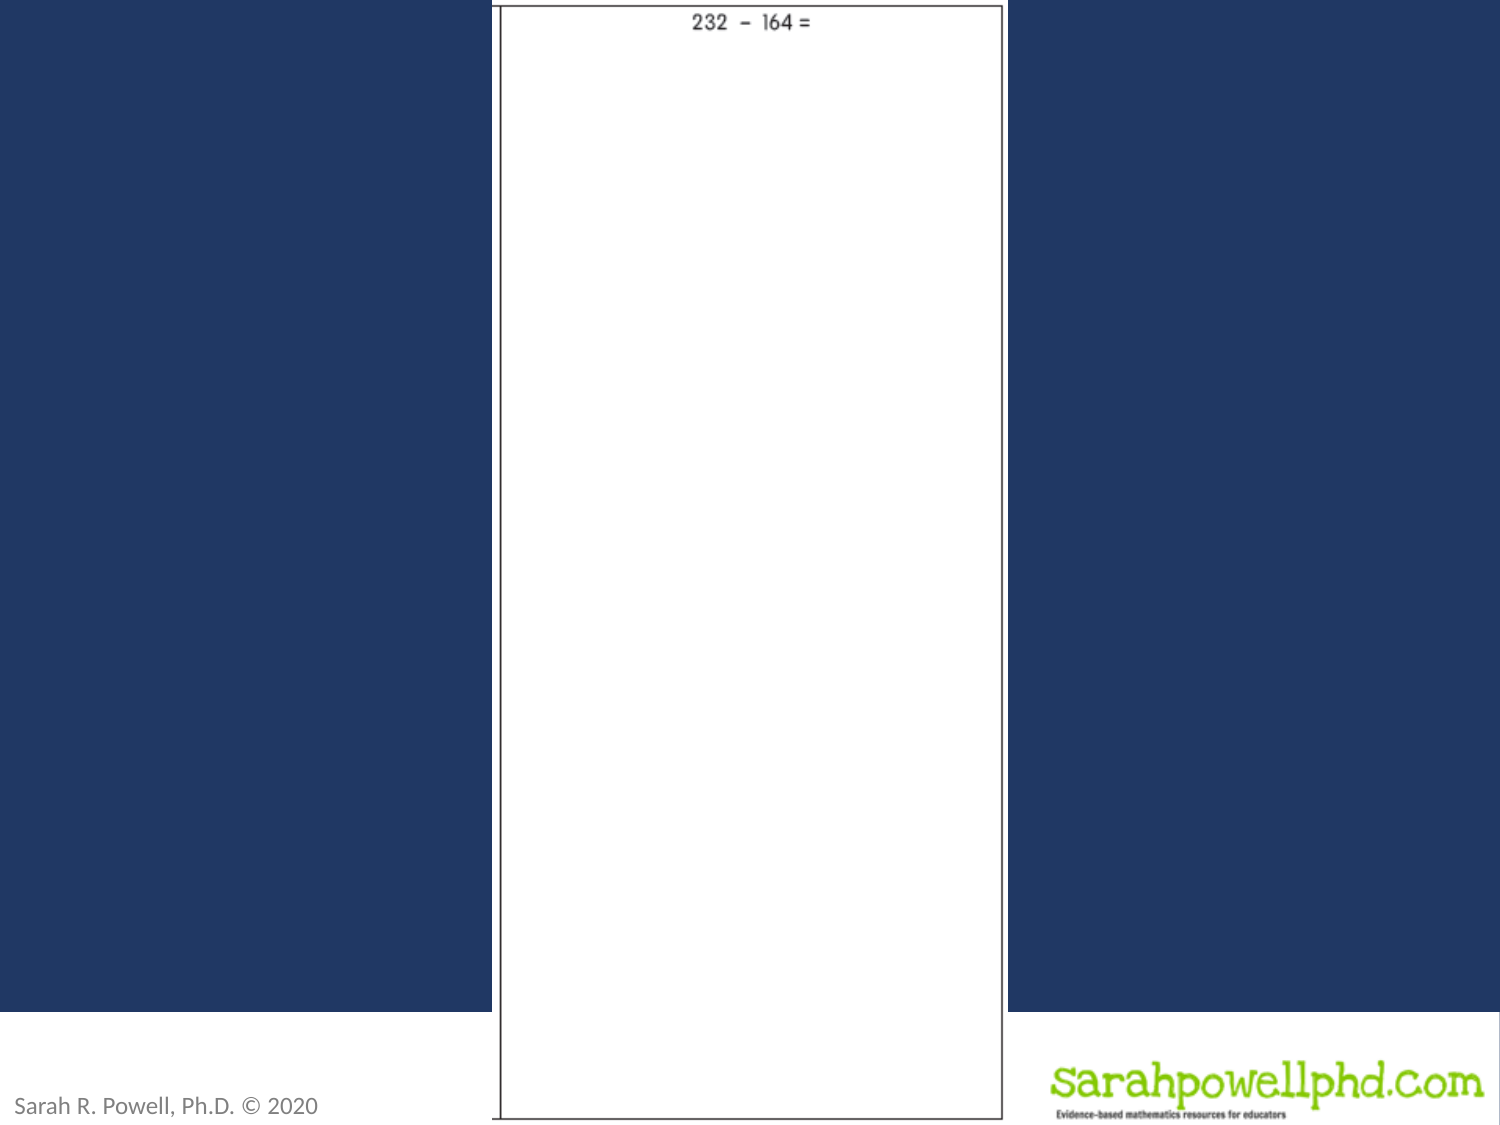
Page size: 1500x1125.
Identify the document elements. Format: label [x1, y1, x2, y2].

picture [1032, 1051, 1499, 1125]
picture [492, 0, 1008, 1125]
